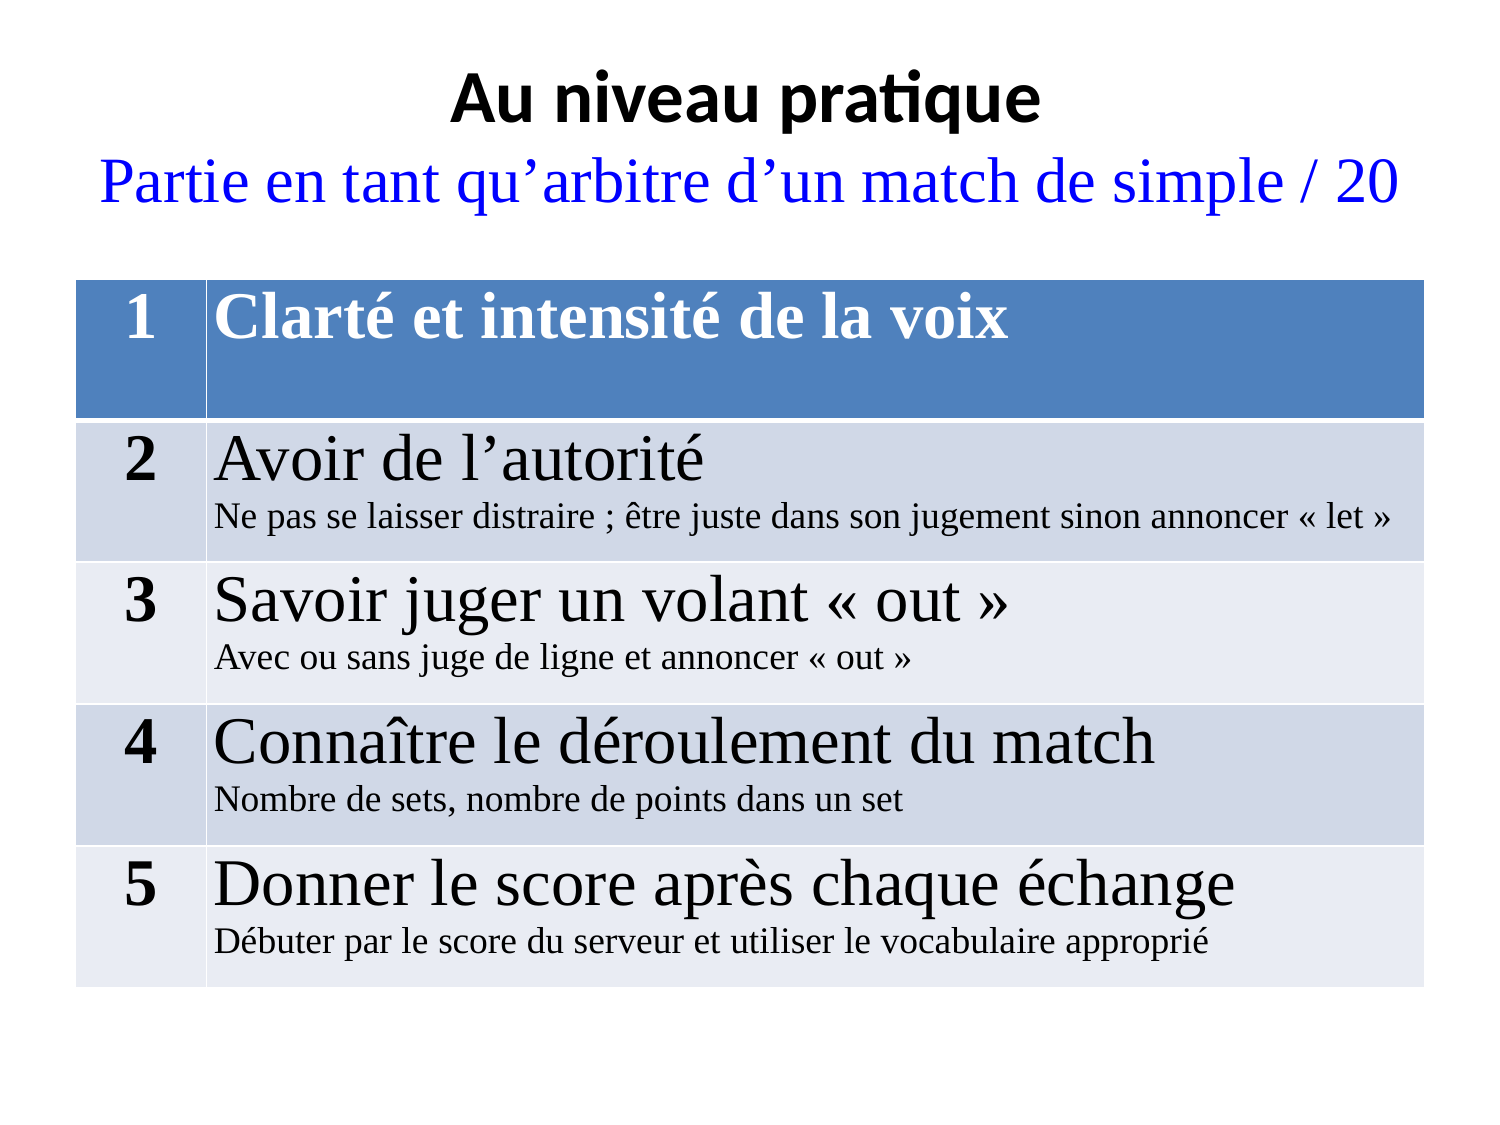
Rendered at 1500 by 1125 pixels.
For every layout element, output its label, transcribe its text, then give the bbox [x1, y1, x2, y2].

title Au niveau pratique Partie en tant qu’arbitre d’un match de simple / 20 [75, 19, 1425, 244]
table_header 1 [76, 280, 206, 418]
table_cell Donner le score après chaque échange Débuter par le score du serveur et utiliser le vocabulaire approprié [207, 847, 1424, 987]
table_cell 2 [76, 423, 206, 561]
table_header Clarté et intensité de la voix [207, 280, 1424, 418]
table_cell 4 [76, 705, 206, 845]
table_cell 5 [76, 847, 206, 987]
table_cell Connaître le déroulement du match Nombre de sets, nombre de points dans un set [207, 705, 1424, 845]
table_cell Savoir juger un volant « out » Avec ou sans juge de ligne et annoncer « out » [207, 563, 1424, 703]
table_cell 3 [76, 563, 206, 703]
table_cell Avoir de l’autorité Ne pas se laisser distraire ; être juste dans son jugement sinon annoncer « let » [207, 423, 1424, 561]
